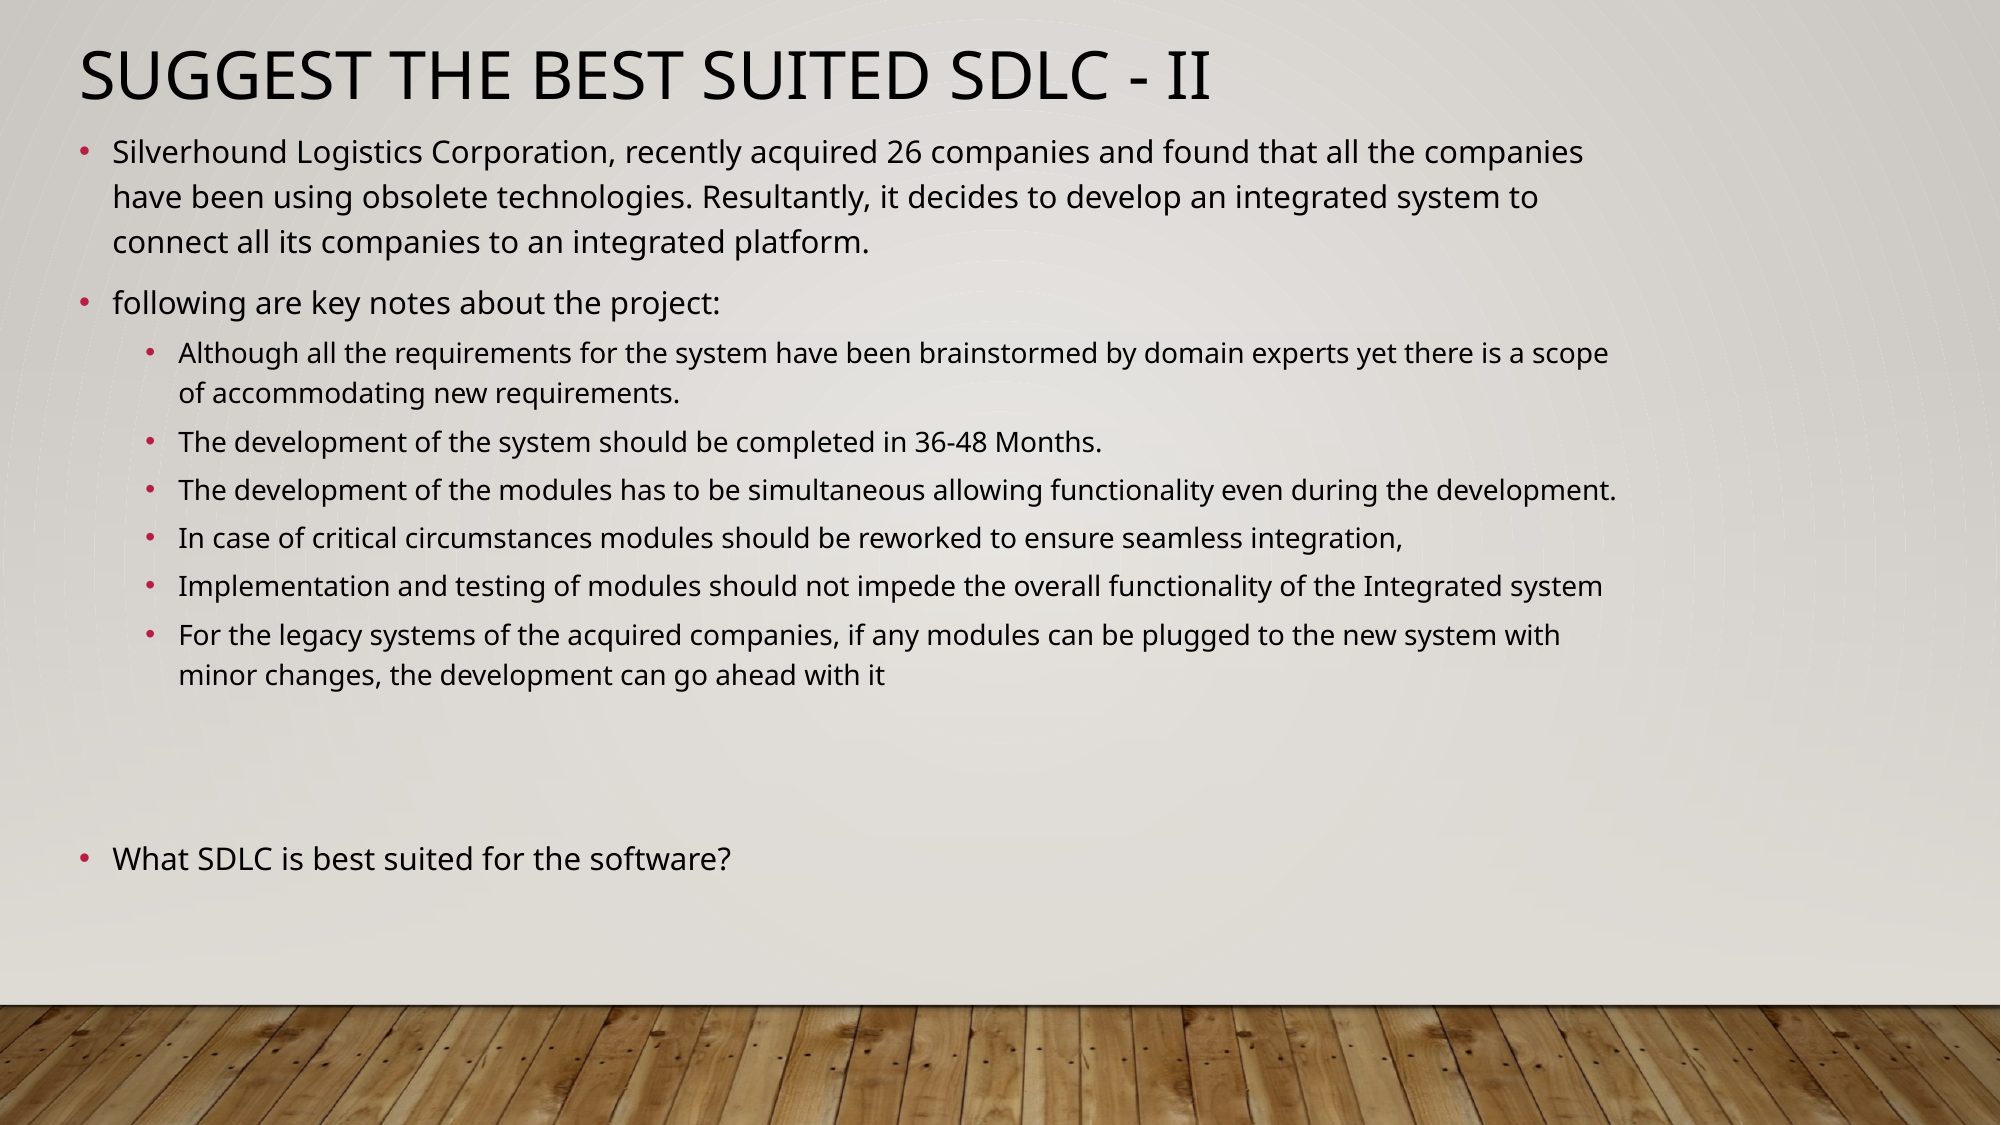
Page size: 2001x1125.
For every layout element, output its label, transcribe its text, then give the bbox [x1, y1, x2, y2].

list Silverhound Logistics Corporation, recently acquired 26 companies and found that all the companies have been using obsolete technologies. Resultantly, it decides to develop an integrated system to connect all its companies to an integrated platform. following are key notes about the project: Although all the requirements for the system have been brainstormed by domain experts yet there is a scope of accommodating new requirements. The development of the system should be completed in 36-48 Months. The development of the modules has to be simultaneous allowing functionality even during the development. In case of critical circumstances modules should be reworked to ensure seamless integration, Implementation and testing of modules should not impede the overall functionality of the Integrated system For the legacy systems of the acquired companies, if any modules can be plugged to the new system with minor changes, the development can go ahead with it What SDLC is best suited for the software? [64, 117, 1640, 932]
title Suggest the best suited SDLC - II [64, 34, 1640, 117]
picture [0, 1005, 2000, 1125]
